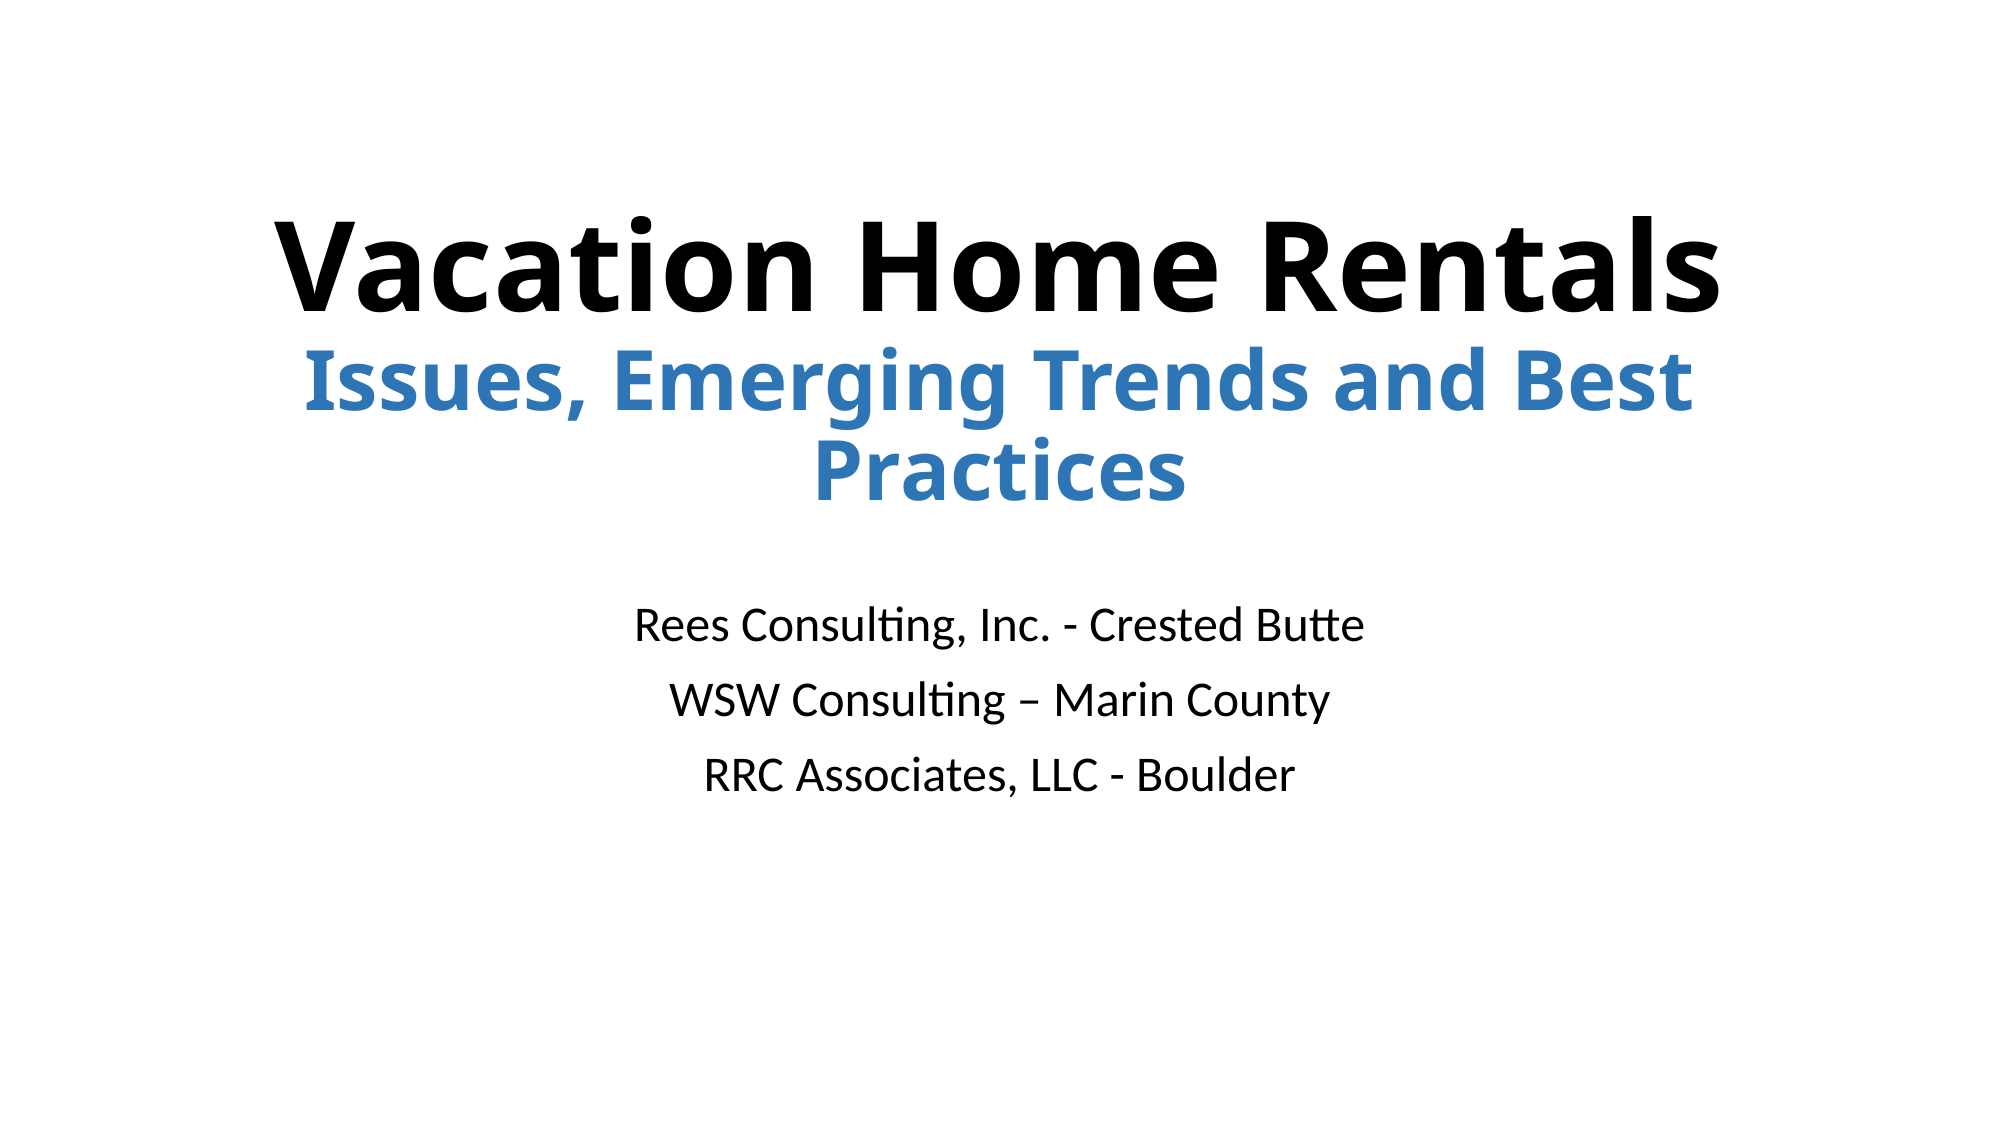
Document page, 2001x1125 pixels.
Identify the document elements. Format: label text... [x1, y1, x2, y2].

title Vacation Home Rentals Issues, Emerging Trends and Best Practices [249, 184, 1750, 576]
subtitle Rees Consulting, Inc. - Crested Butte WSW Consulting – Marin County RRC Associates, LLC - Boulder [249, 590, 1750, 863]
